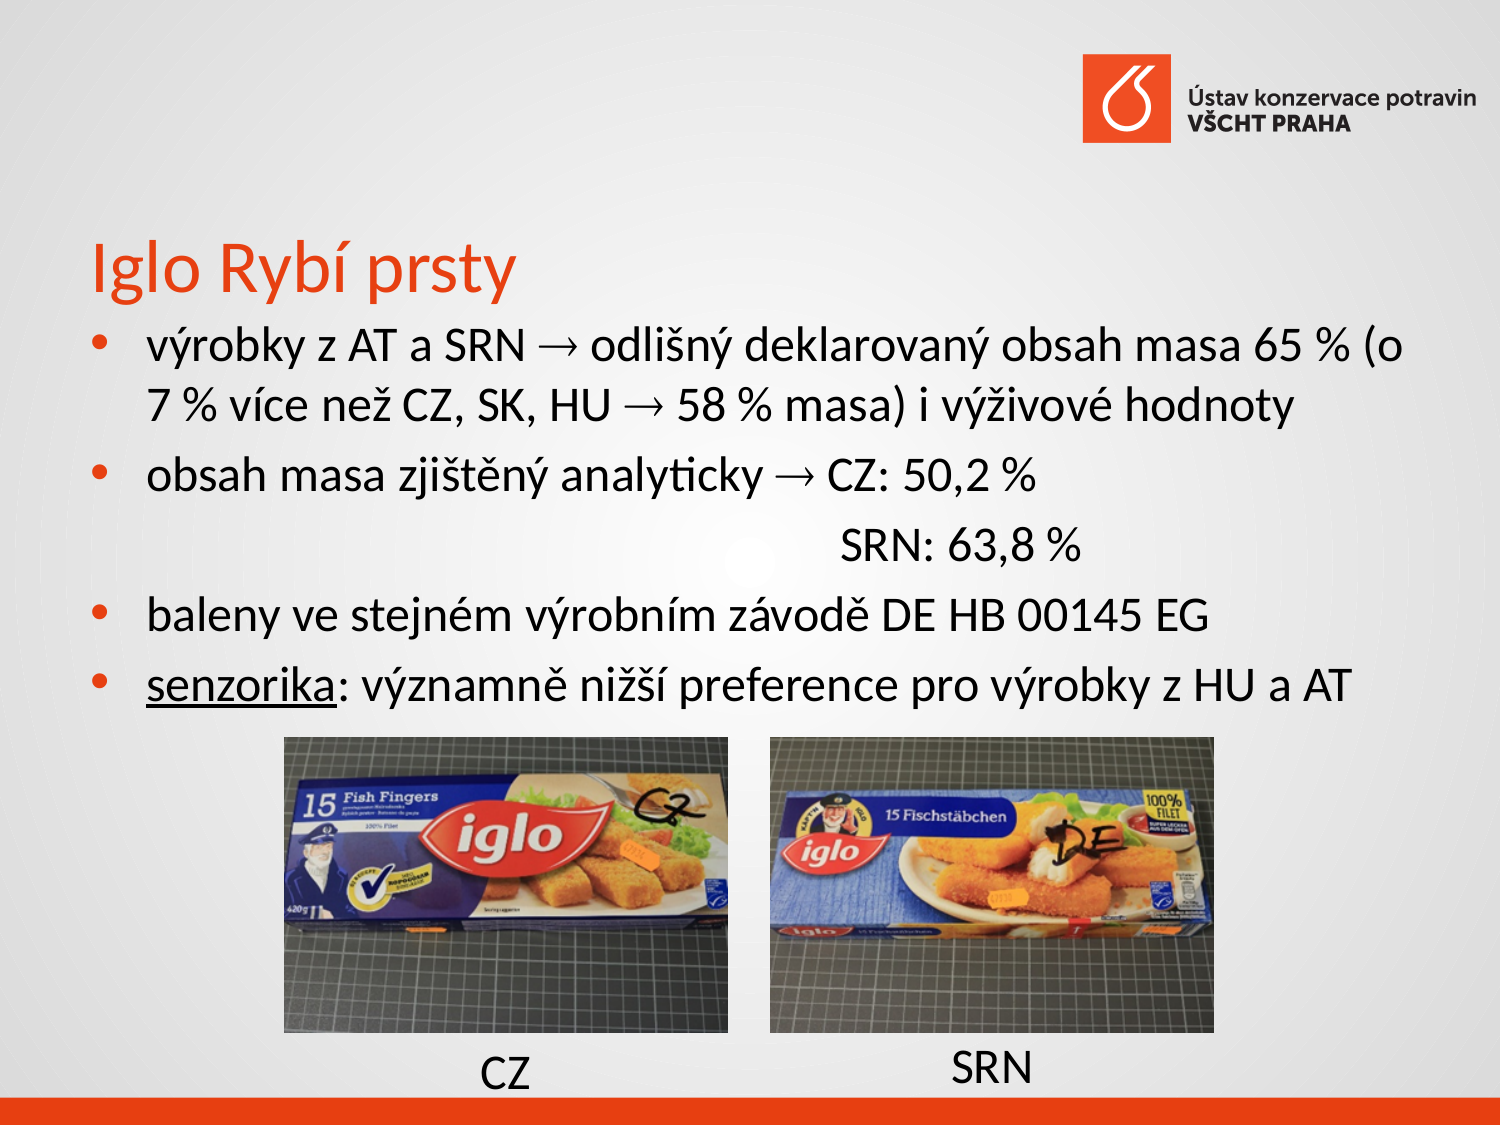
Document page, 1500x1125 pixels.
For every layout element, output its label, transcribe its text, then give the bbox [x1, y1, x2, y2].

title Iglo Rybí prsty [75, 197, 1425, 316]
text_box [0, 1095, 1500, 1125]
list výrobky z AT a SRN  odlišný deklarovaný obsah masa 65 % (o 7 % více než CZ, SK, HU  58 % masa) i výživové hodnoty obsah masa zjištěný analyticky  CZ: 50,2 % SRN: 63,8 % baleny ve stejném výrobním závodě DE HB 00145 EG senzorika: významně nižší preference pro výrobky z HU a AT [75, 303, 1424, 984]
picture [1060, 32, 1499, 164]
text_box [284, 736, 1214, 1109]
